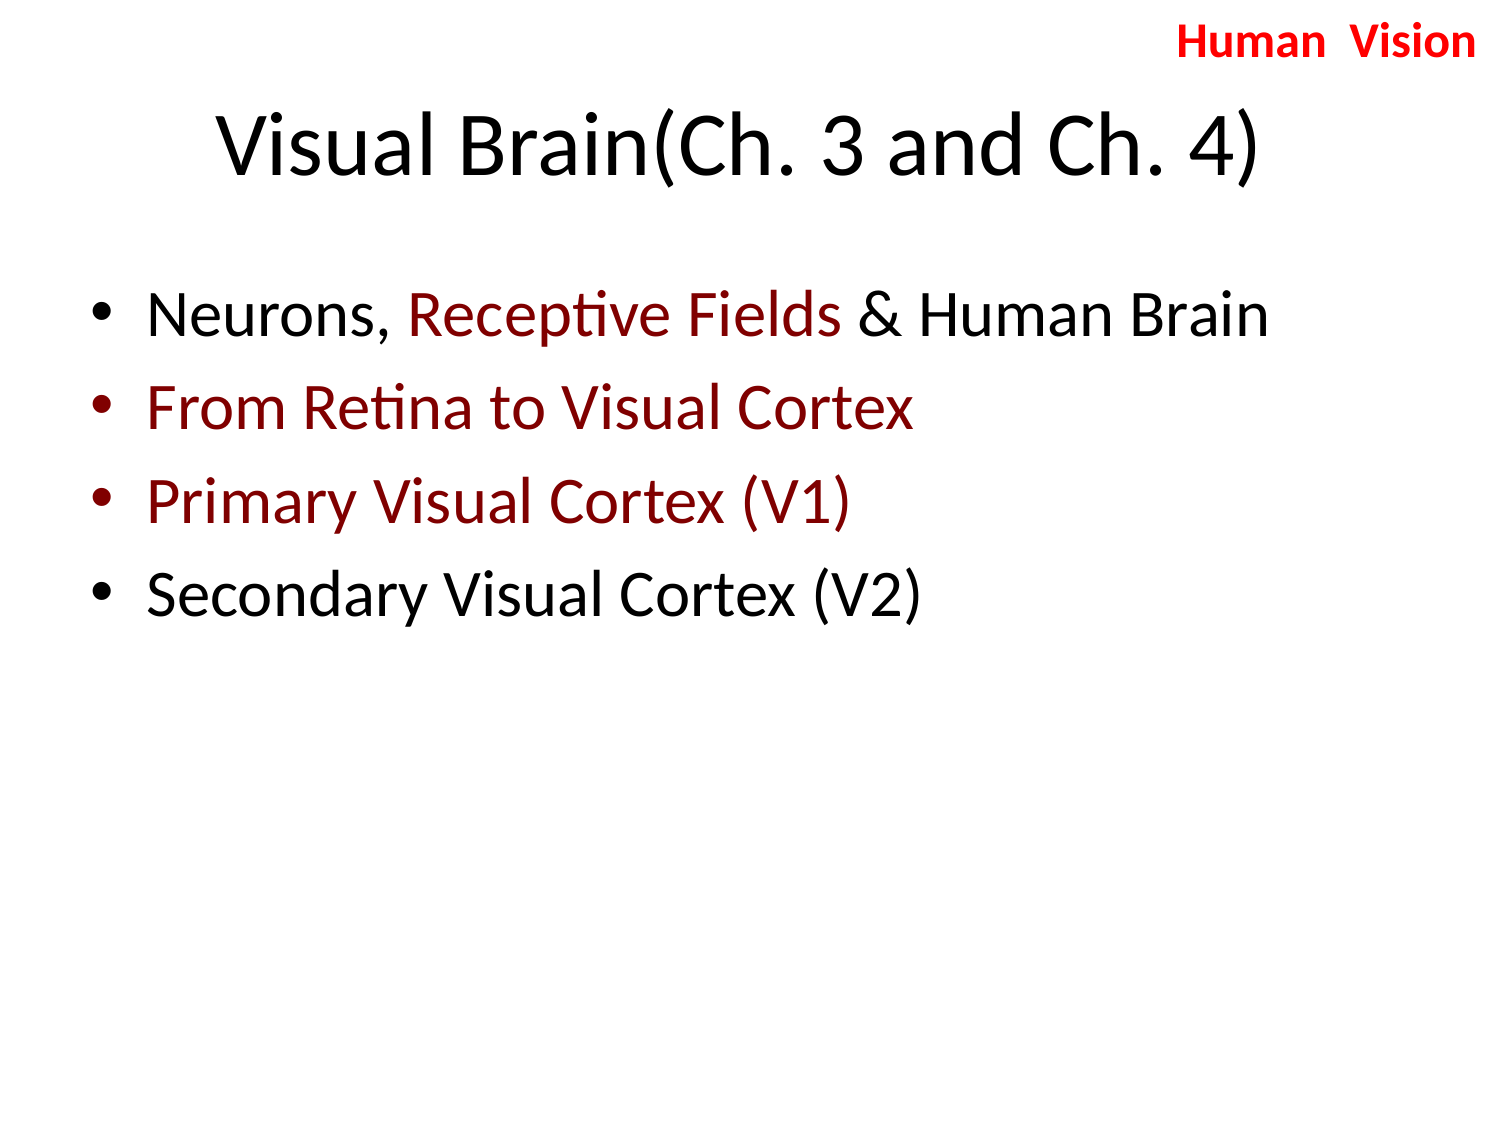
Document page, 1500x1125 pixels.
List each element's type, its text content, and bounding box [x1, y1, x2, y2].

title Visual Brain(Ch. 3 and Ch. 4) [75, 45, 1425, 233]
list Neurons, Receptive Fields & Human Brain From Retina to Visual Cortex Primary Visual Cortex (V1) Secondary Visual Cortex (V2) [75, 262, 1425, 1005]
text_box Human Vision [1161, 0, 1493, 75]
